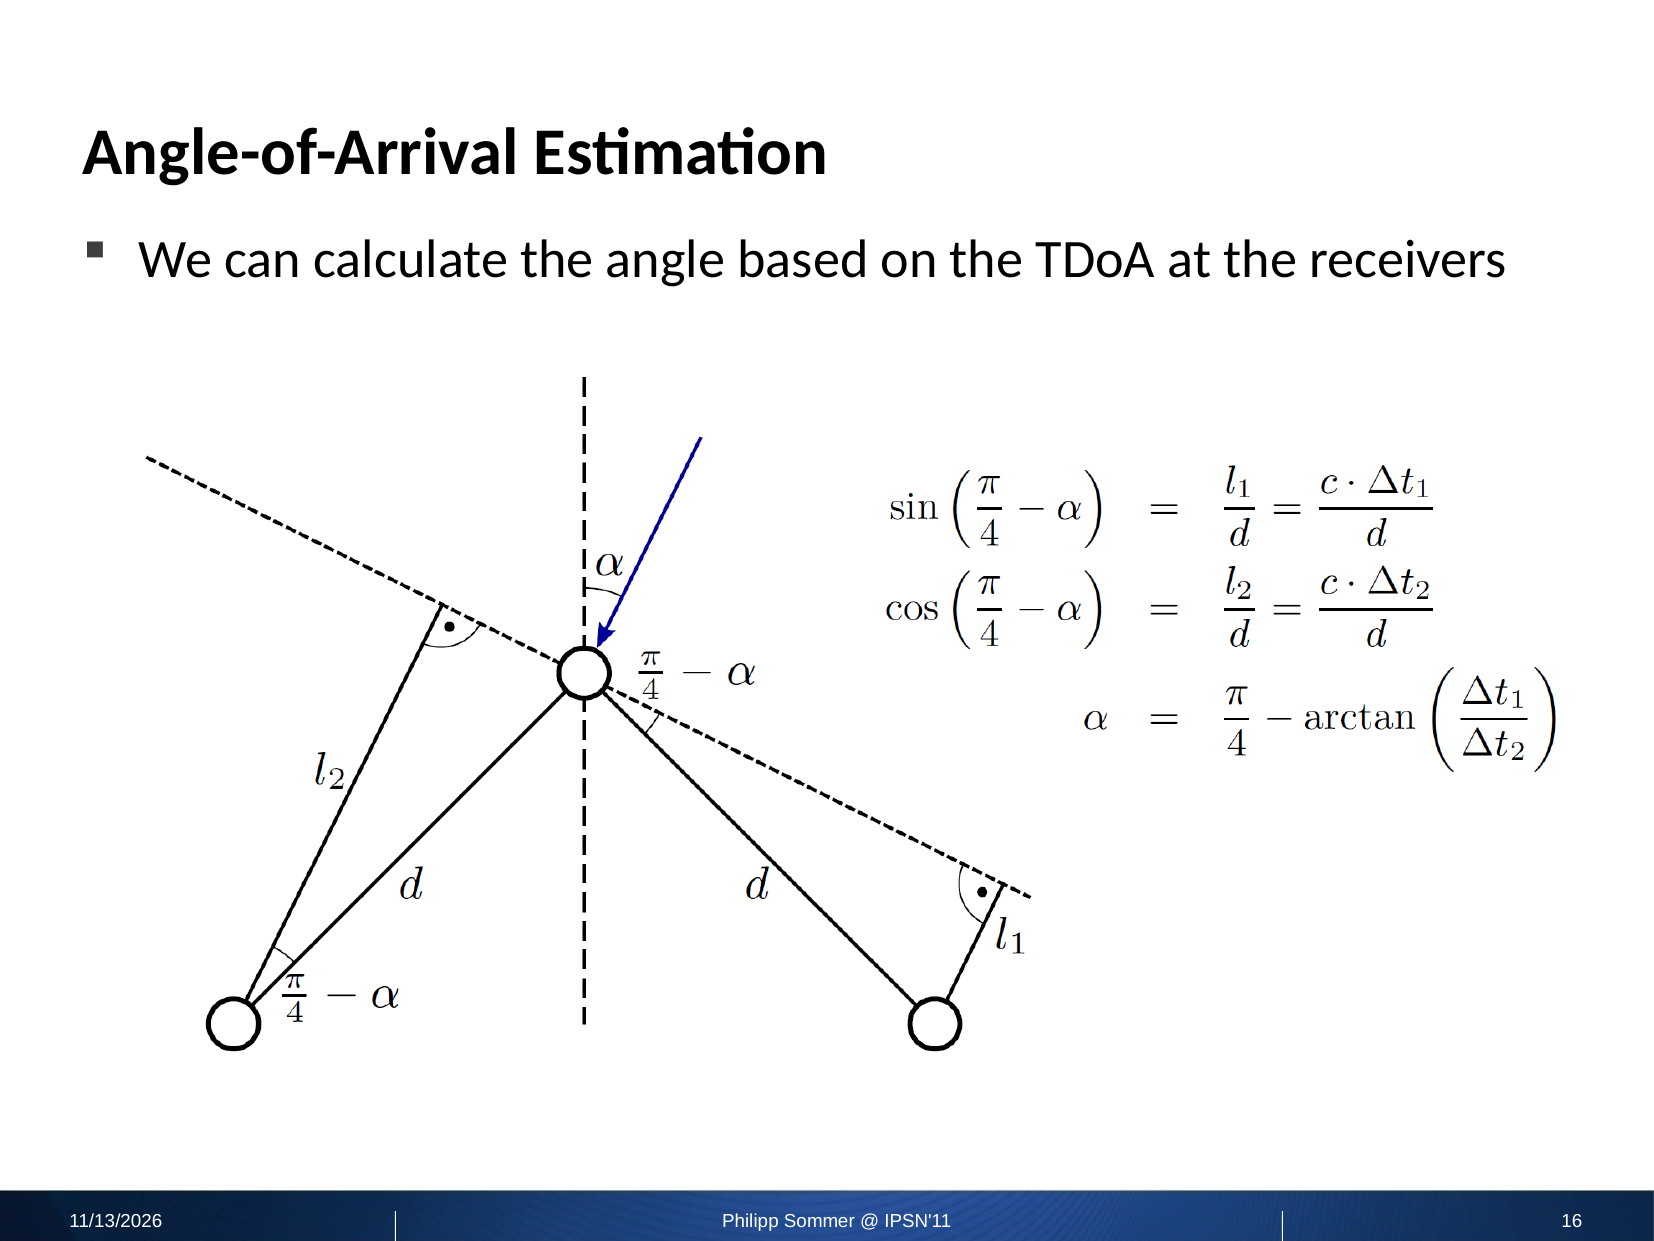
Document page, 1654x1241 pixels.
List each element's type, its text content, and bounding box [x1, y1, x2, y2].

list We can calculate the angle based on the TDoA at the receivers [82, 224, 1571, 1123]
title Angle-of-Arrival Estimation [82, 117, 1571, 187]
slide_number 16 [1302, 1199, 1600, 1241]
footer Philipp Sommer @ IPSN'11 [405, 1199, 1269, 1241]
picture [0, 1189, 1654, 1241]
picture [108, 320, 1571, 1087]
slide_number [52, 1199, 383, 1241]
